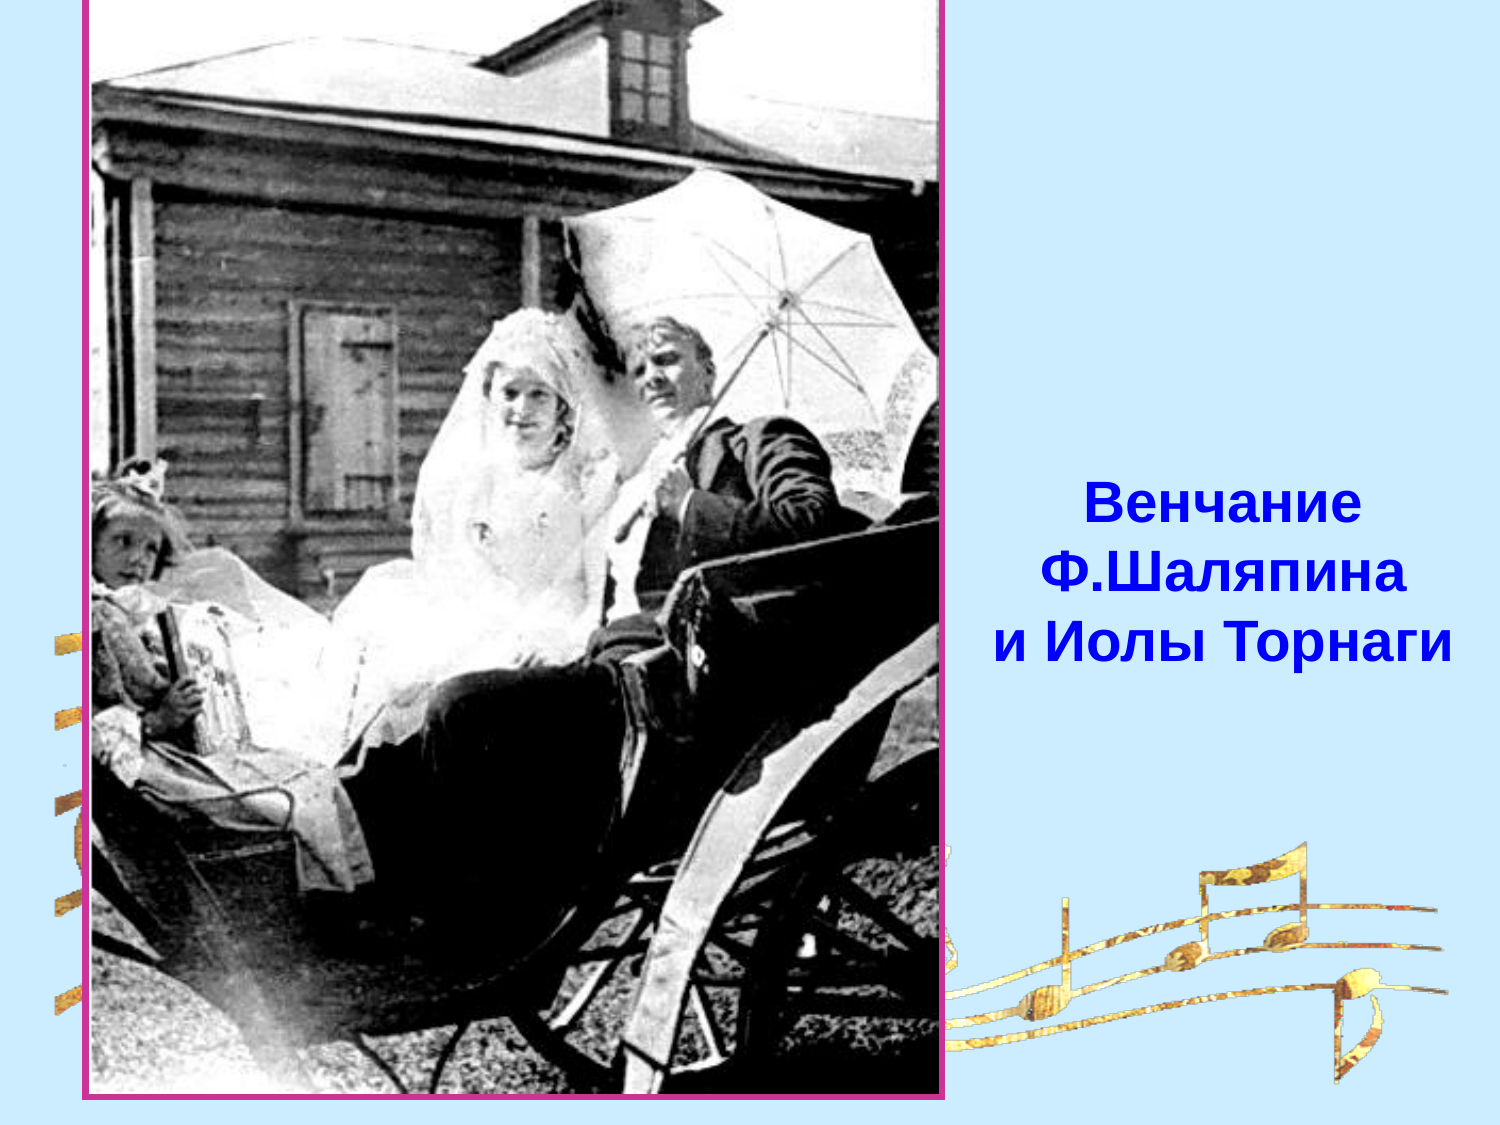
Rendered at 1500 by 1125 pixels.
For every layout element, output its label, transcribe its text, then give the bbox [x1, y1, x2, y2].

text_box Венчание Ф.Шаляпина и Иолы Торнаги [977, 456, 1469, 524]
picture [0, 0, 1500, 1125]
